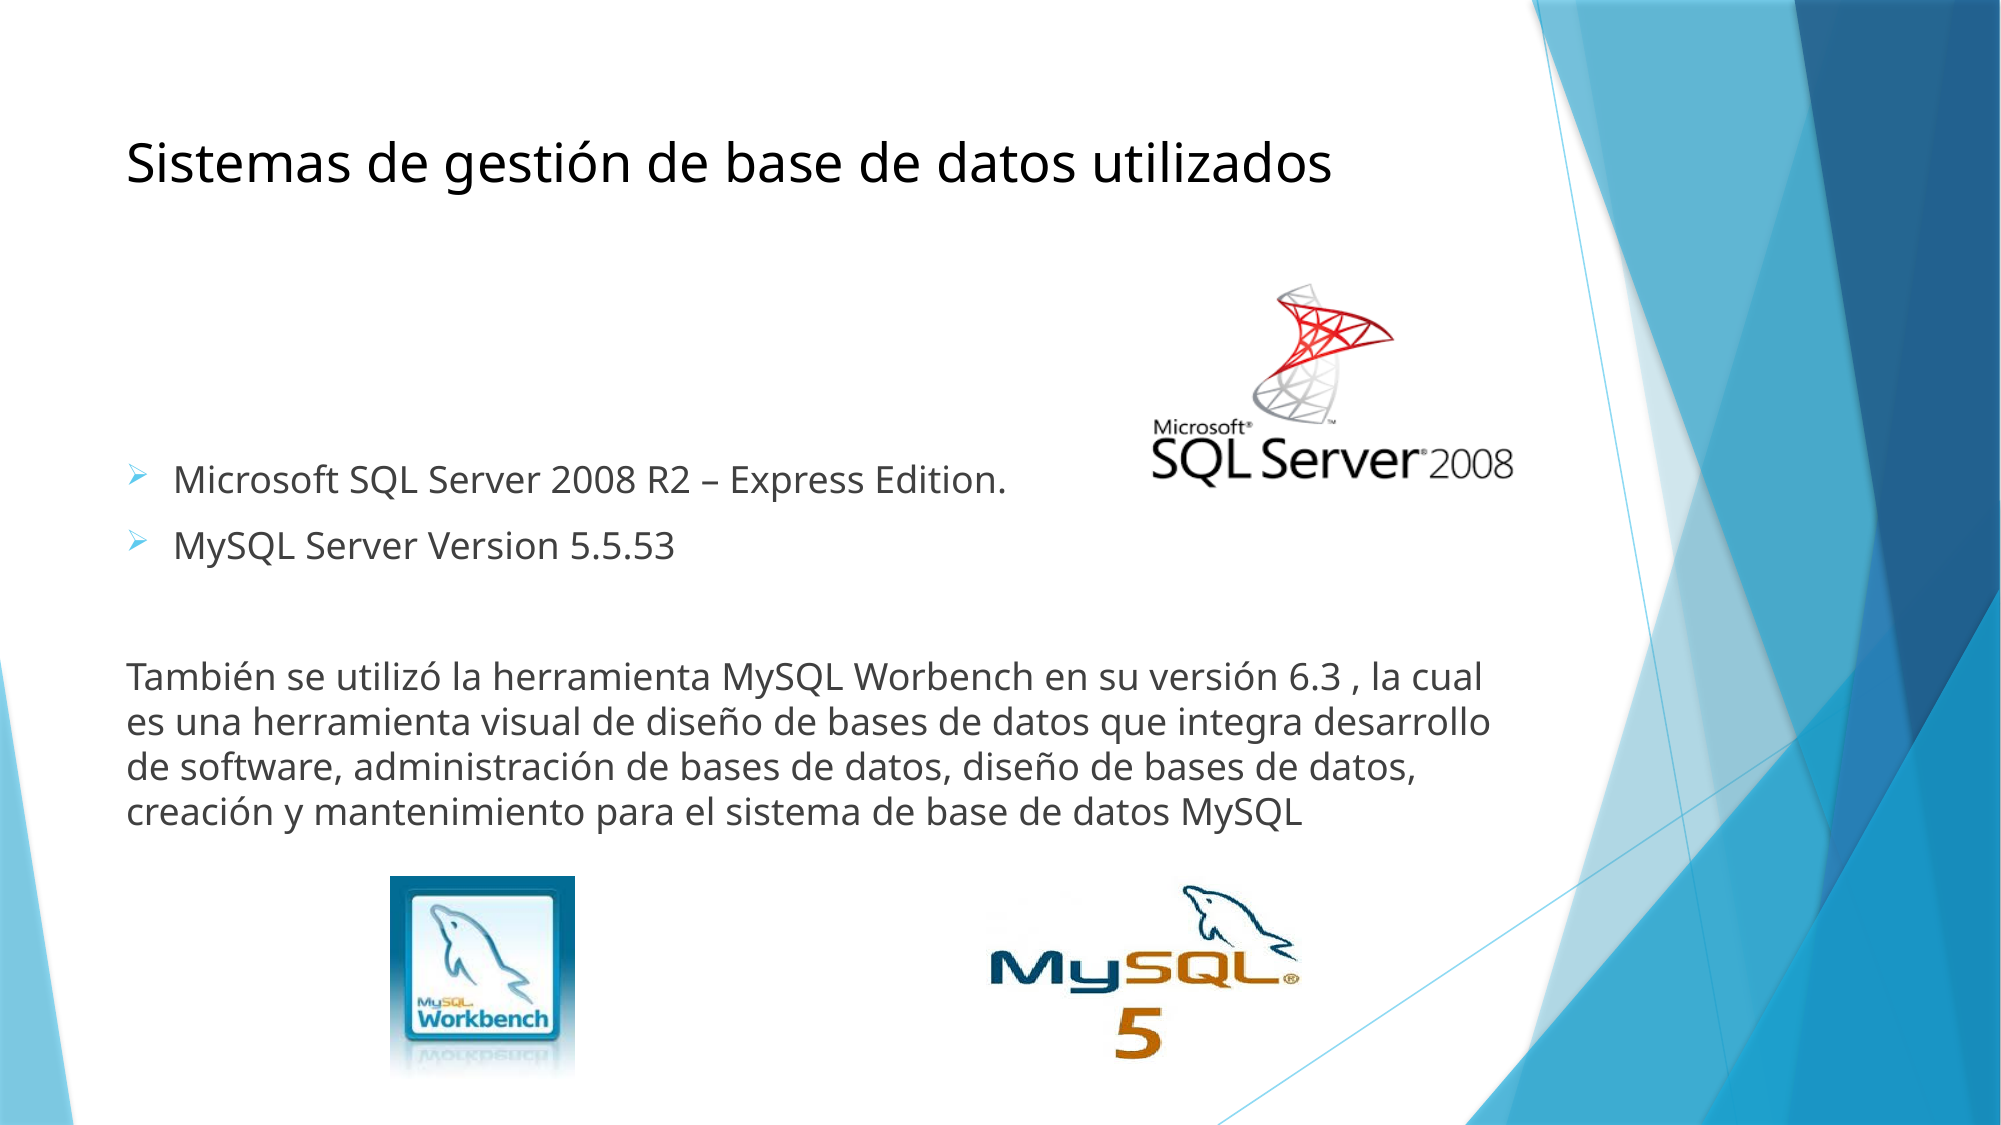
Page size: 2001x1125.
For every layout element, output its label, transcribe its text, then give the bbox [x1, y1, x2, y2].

picture [1143, 279, 1522, 493]
picture [389, 894, 575, 1081]
picture [986, 876, 1302, 1069]
list Microsoft SQL Server 2008 R2 – Express Edition. MySQL Server Version 5.5.53 También se utilizó la herramienta MySQL Worbench en su versión 6.3 , la cual es una herramienta visual de diseño de bases de datos que integra desarrollo de software, administración de bases de datos, diseño de bases de datos, creación y mantenimiento para el sistema de base de datos MySQL [111, 279, 1522, 1010]
title Sistemas de gestión de base de datos utilizados [111, 99, 1522, 222]
